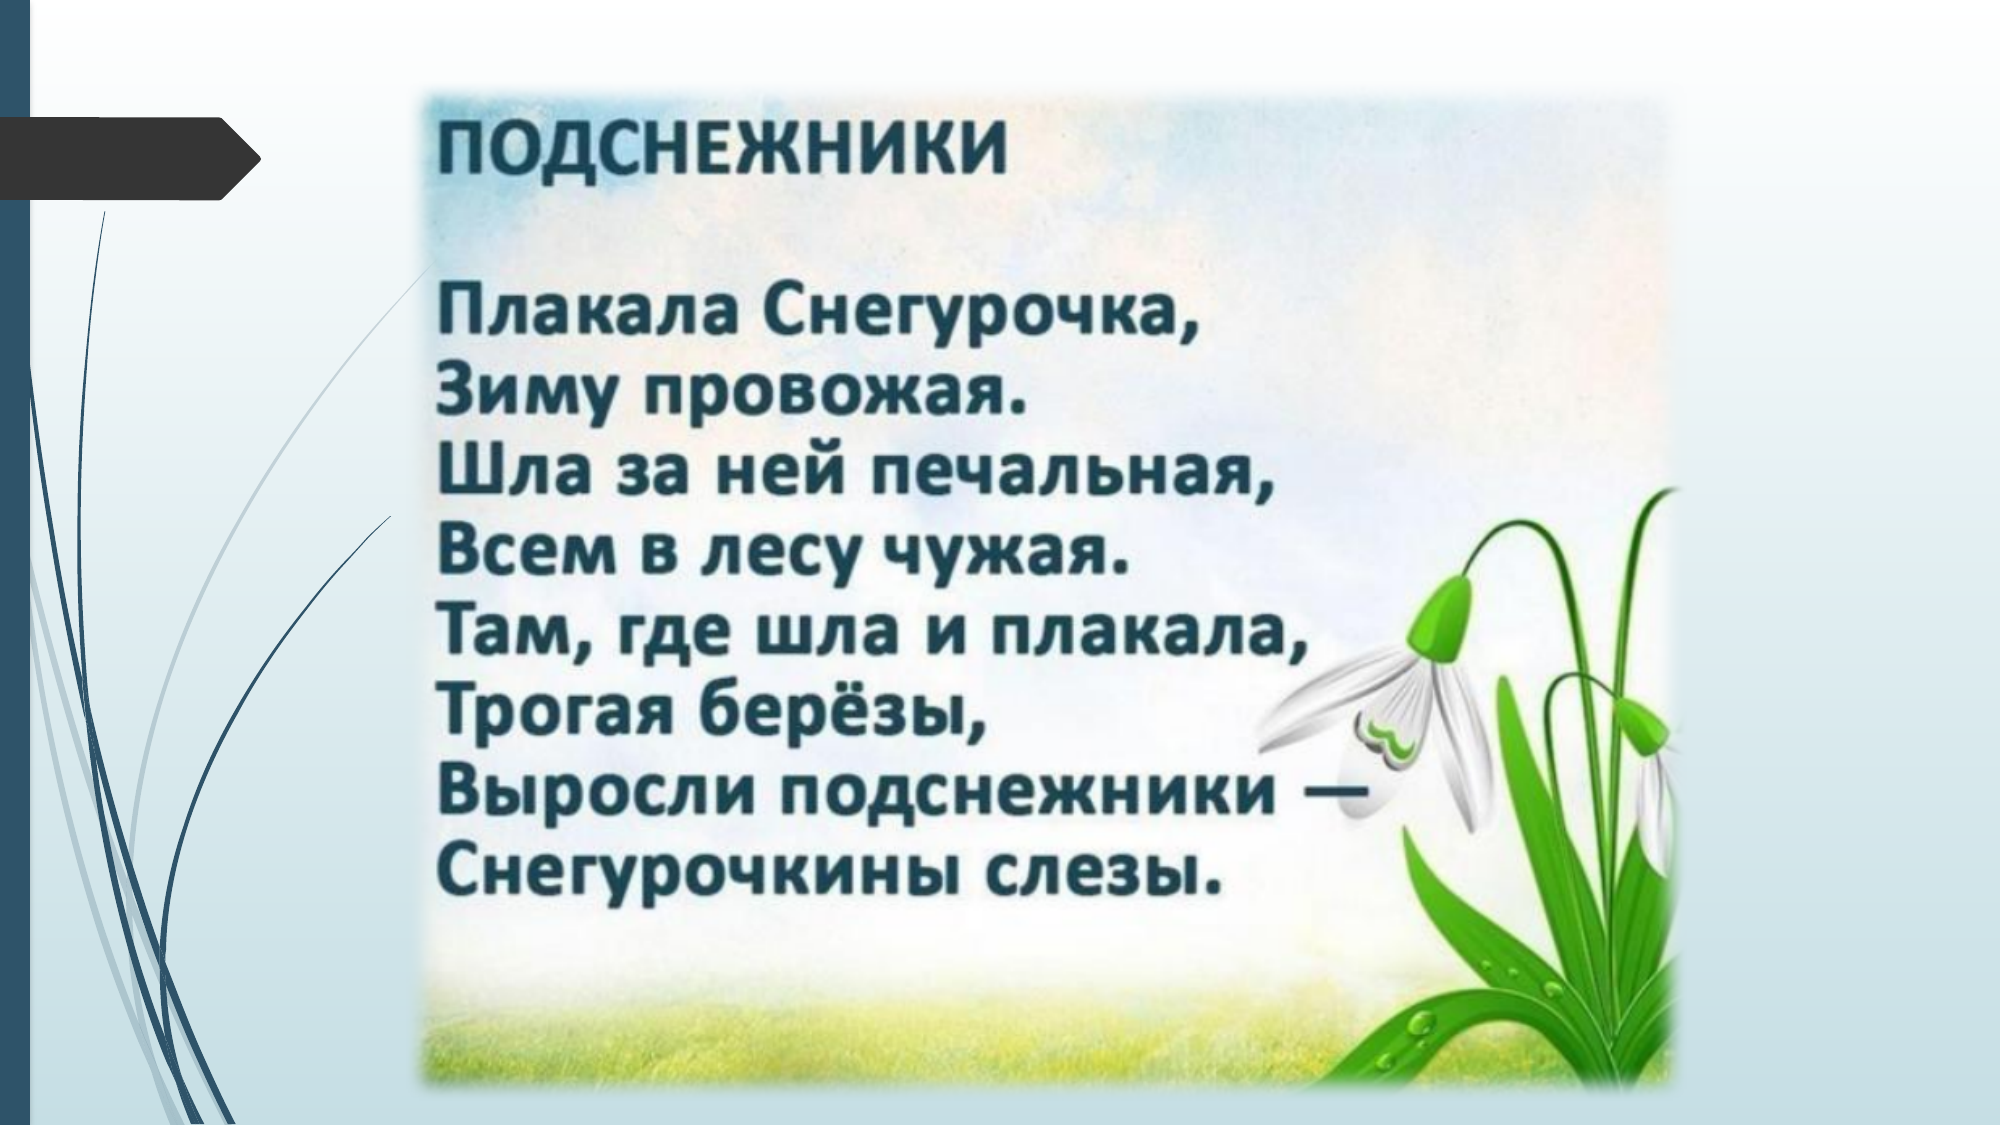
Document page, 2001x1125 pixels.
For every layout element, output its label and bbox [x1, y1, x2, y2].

list [406, 81, 1687, 1101]
